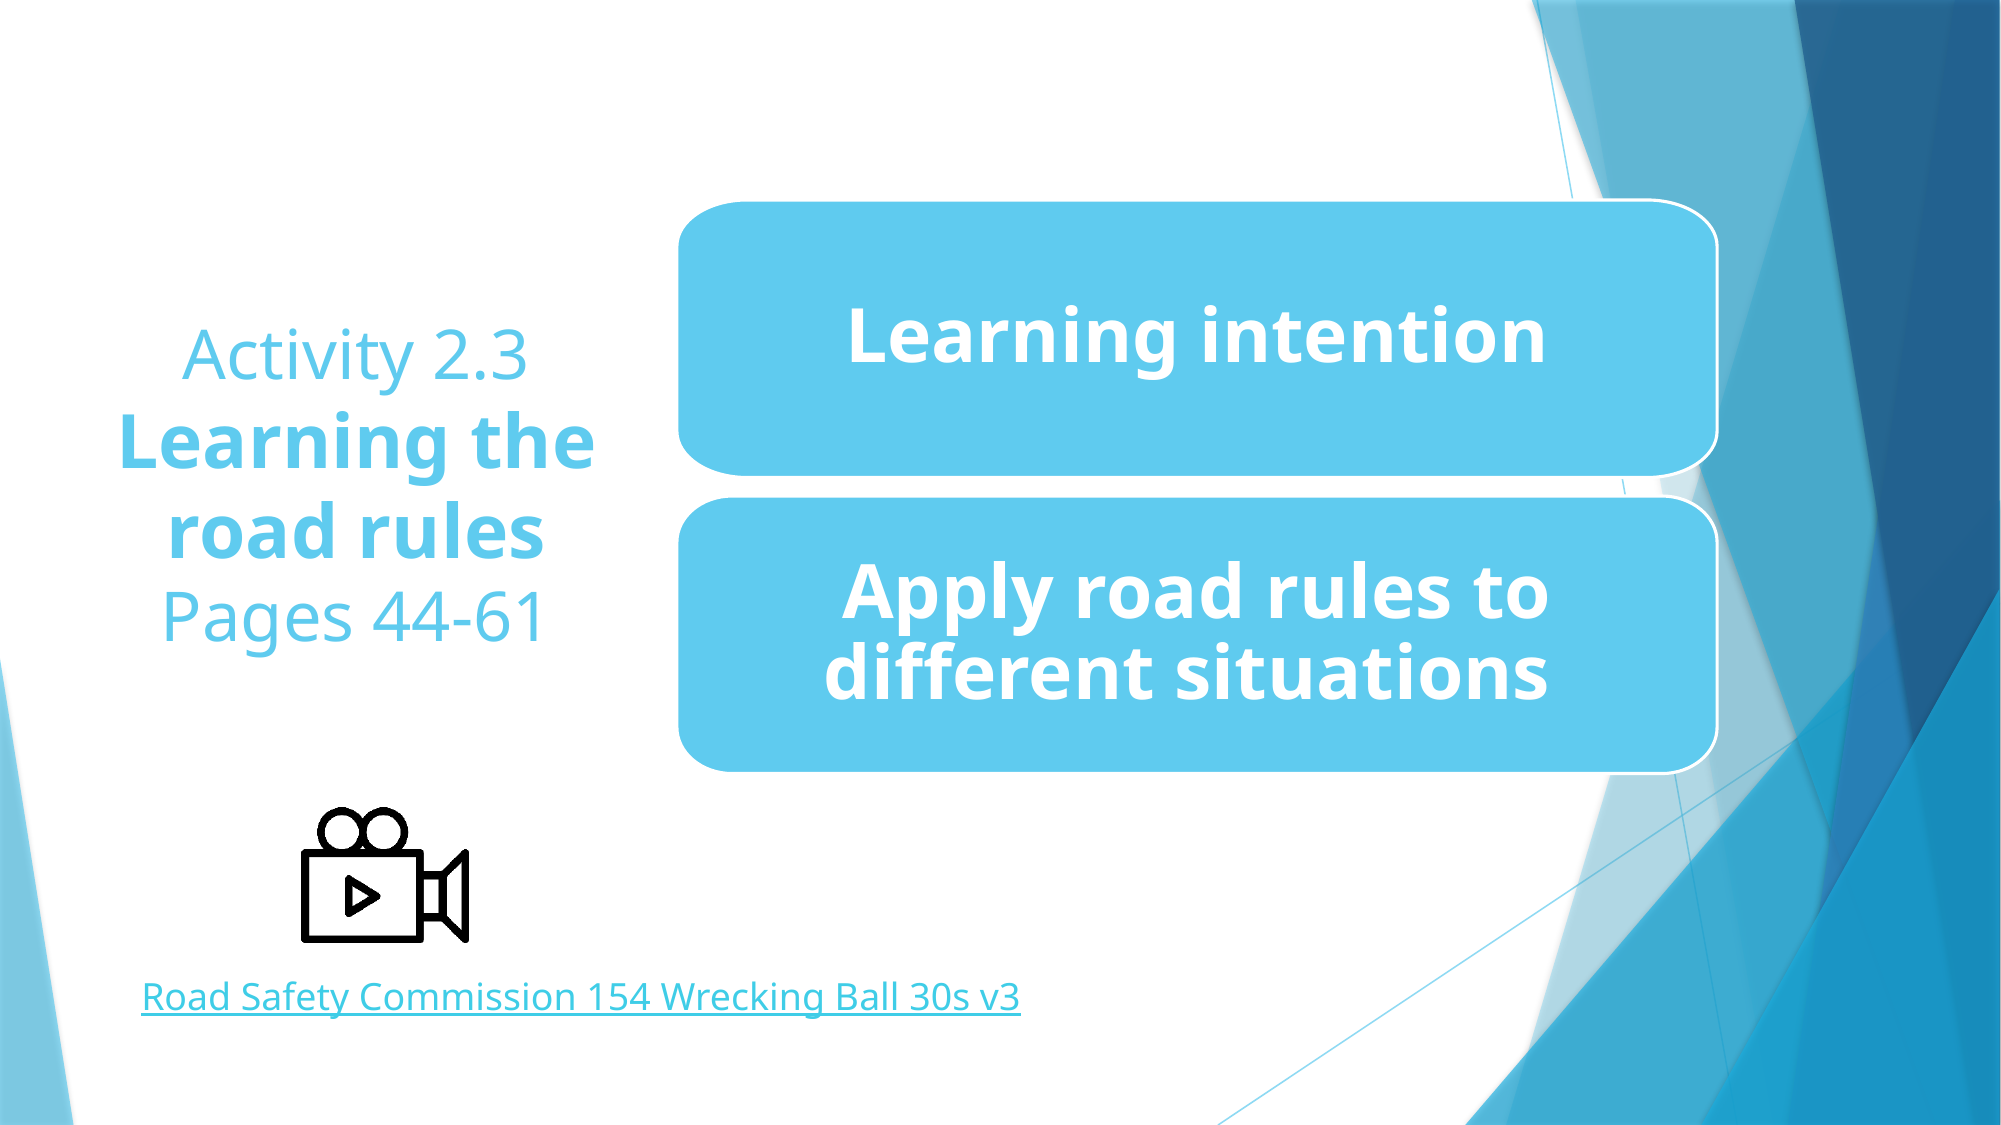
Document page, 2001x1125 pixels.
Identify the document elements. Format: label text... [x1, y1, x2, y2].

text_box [676, 199, 1718, 775]
title Activity 2.3 Learning the road rules Pages 44-61 [85, 75, 628, 808]
text_box Road Safety Commission 154 Wrecking Ball 30s v3 [126, 965, 1128, 1032]
picture [301, 807, 470, 944]
